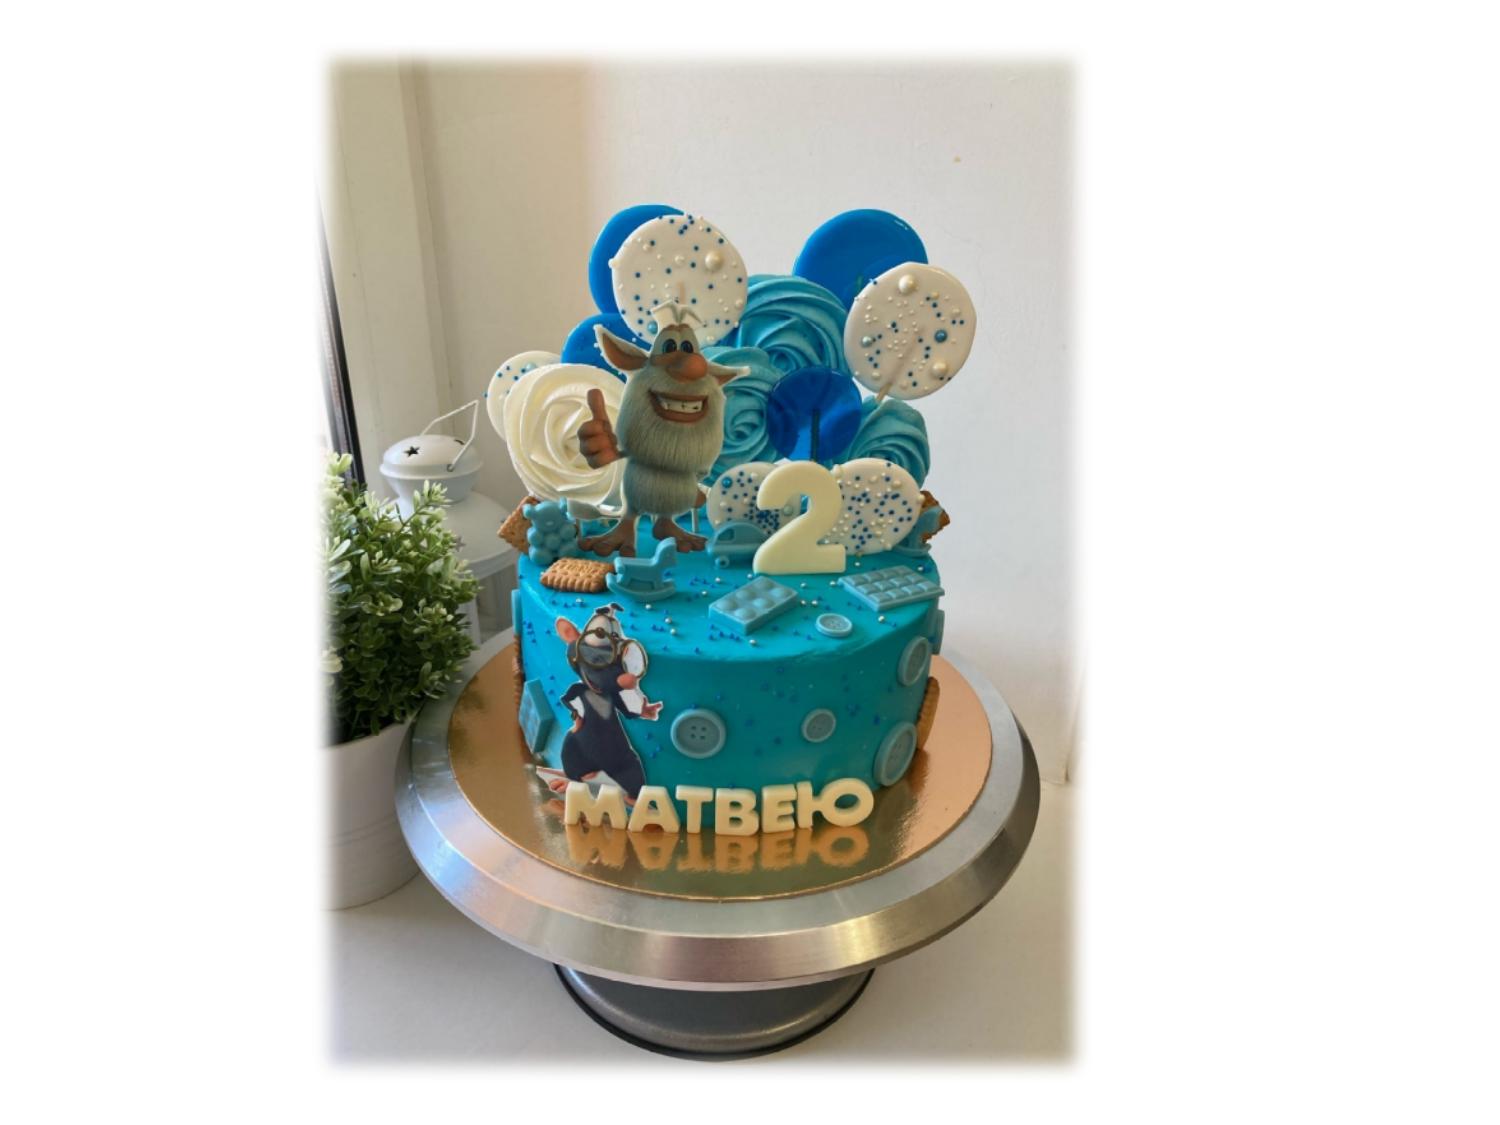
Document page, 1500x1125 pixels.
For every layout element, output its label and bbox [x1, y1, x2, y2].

picture [312, 42, 1093, 1083]
